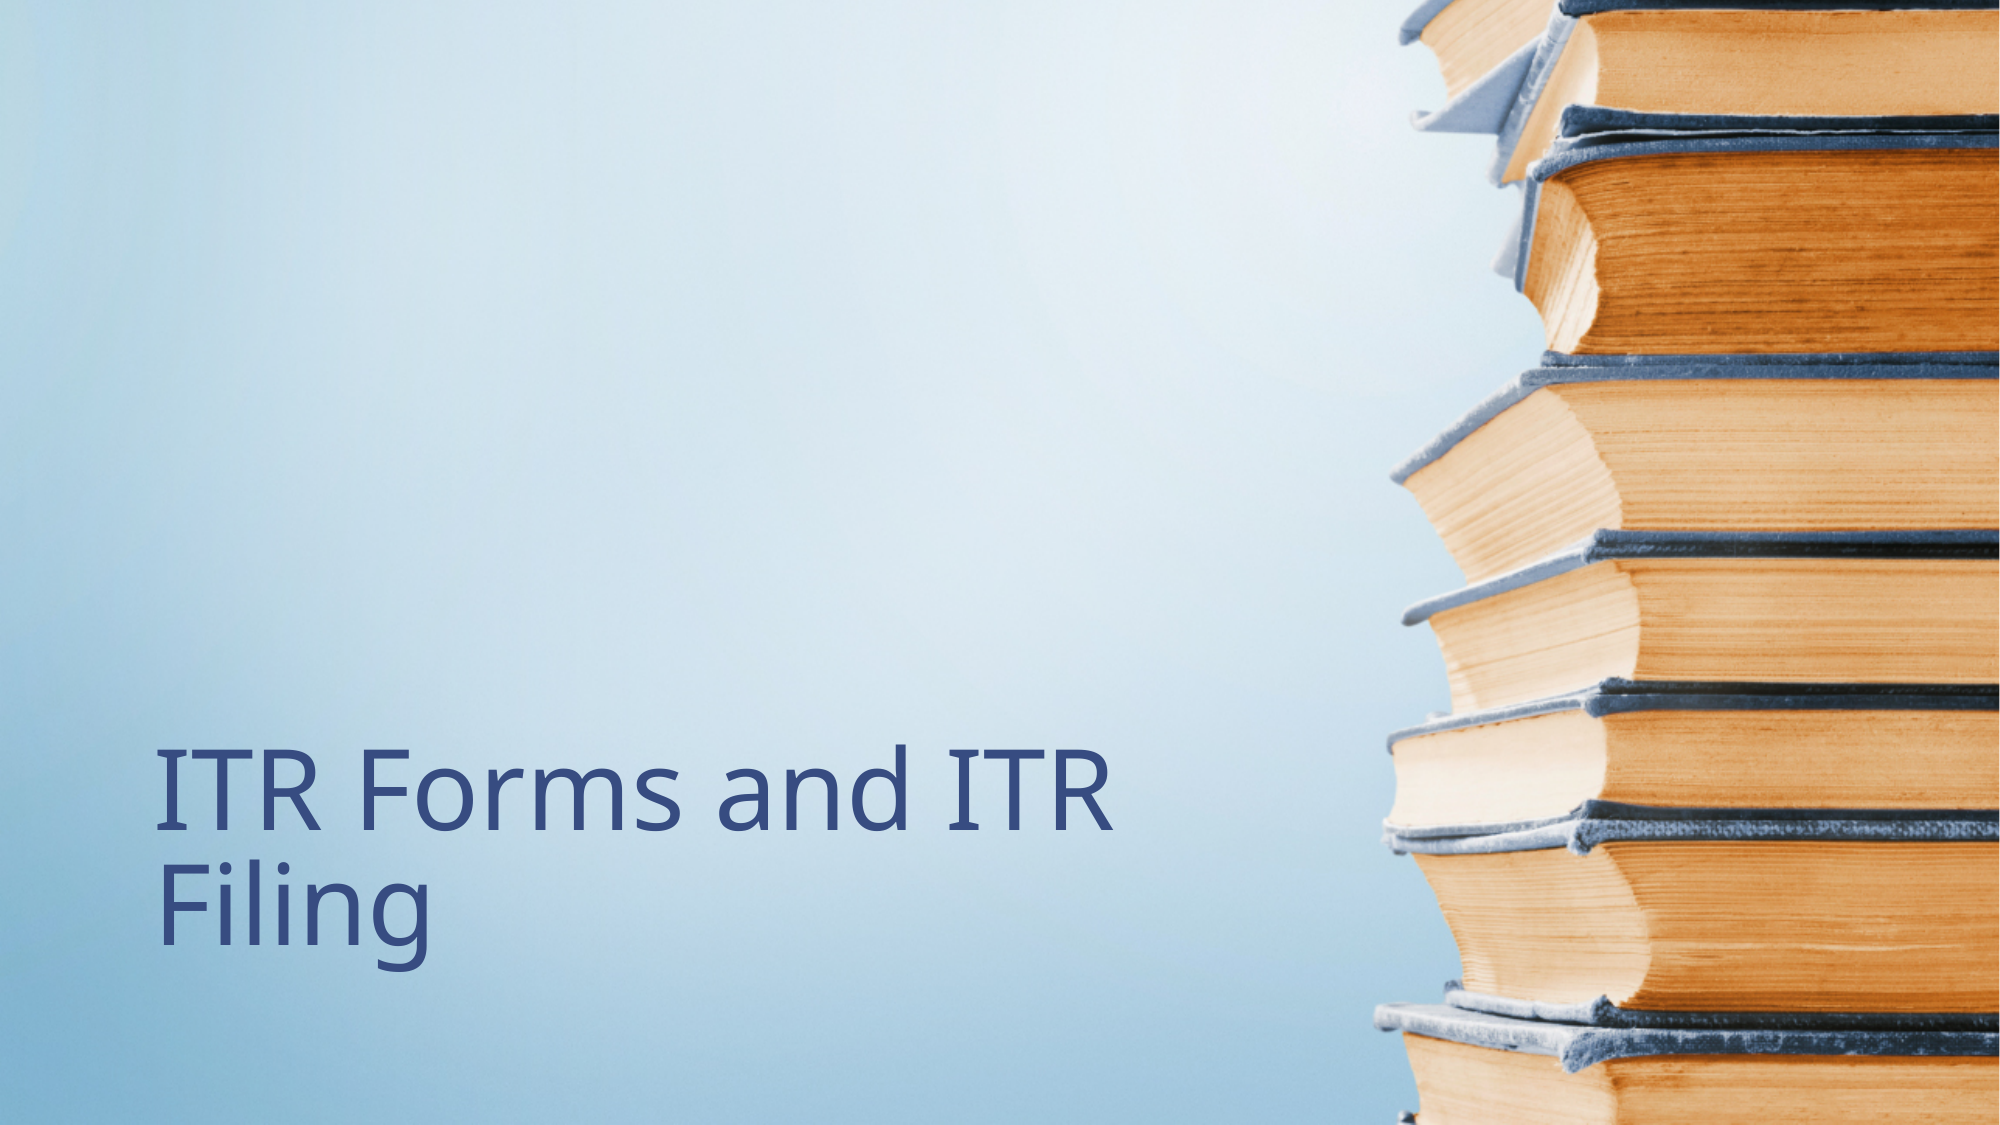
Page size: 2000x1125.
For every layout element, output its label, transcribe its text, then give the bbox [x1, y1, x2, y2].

title ITR Forms and ITR Filing [133, 729, 1283, 1046]
picture [0, 0, 2000, 1125]
